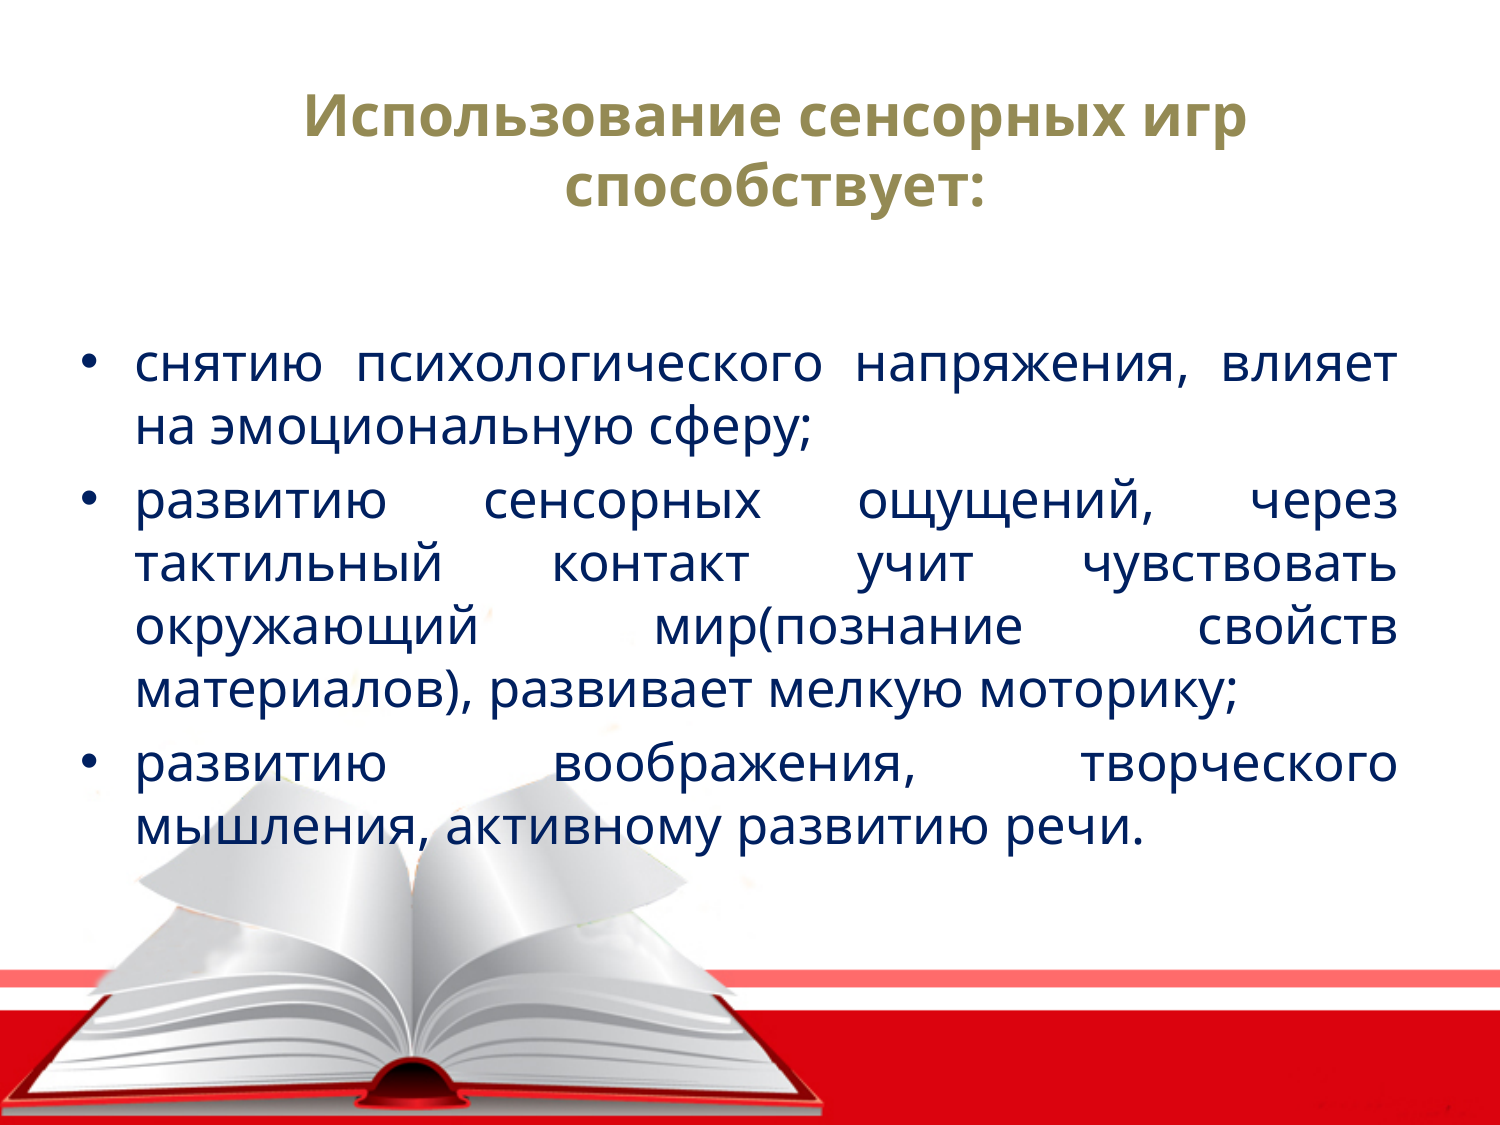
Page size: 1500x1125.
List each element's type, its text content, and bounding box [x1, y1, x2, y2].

picture [0, 0, 1500, 1125]
list снятию психологического напряжения, влияет на эмоциональную сферу; развитию сенсорных ощущений, через тактильный контакт учит чувствовать окружающий мир(познание свойств материалов), развивает мелкую моторику; развитию воображения, творческого мышления, активному развитию речи. [64, 243, 1415, 865]
title Использование сенсорных игр способствует: [100, 54, 1451, 243]
